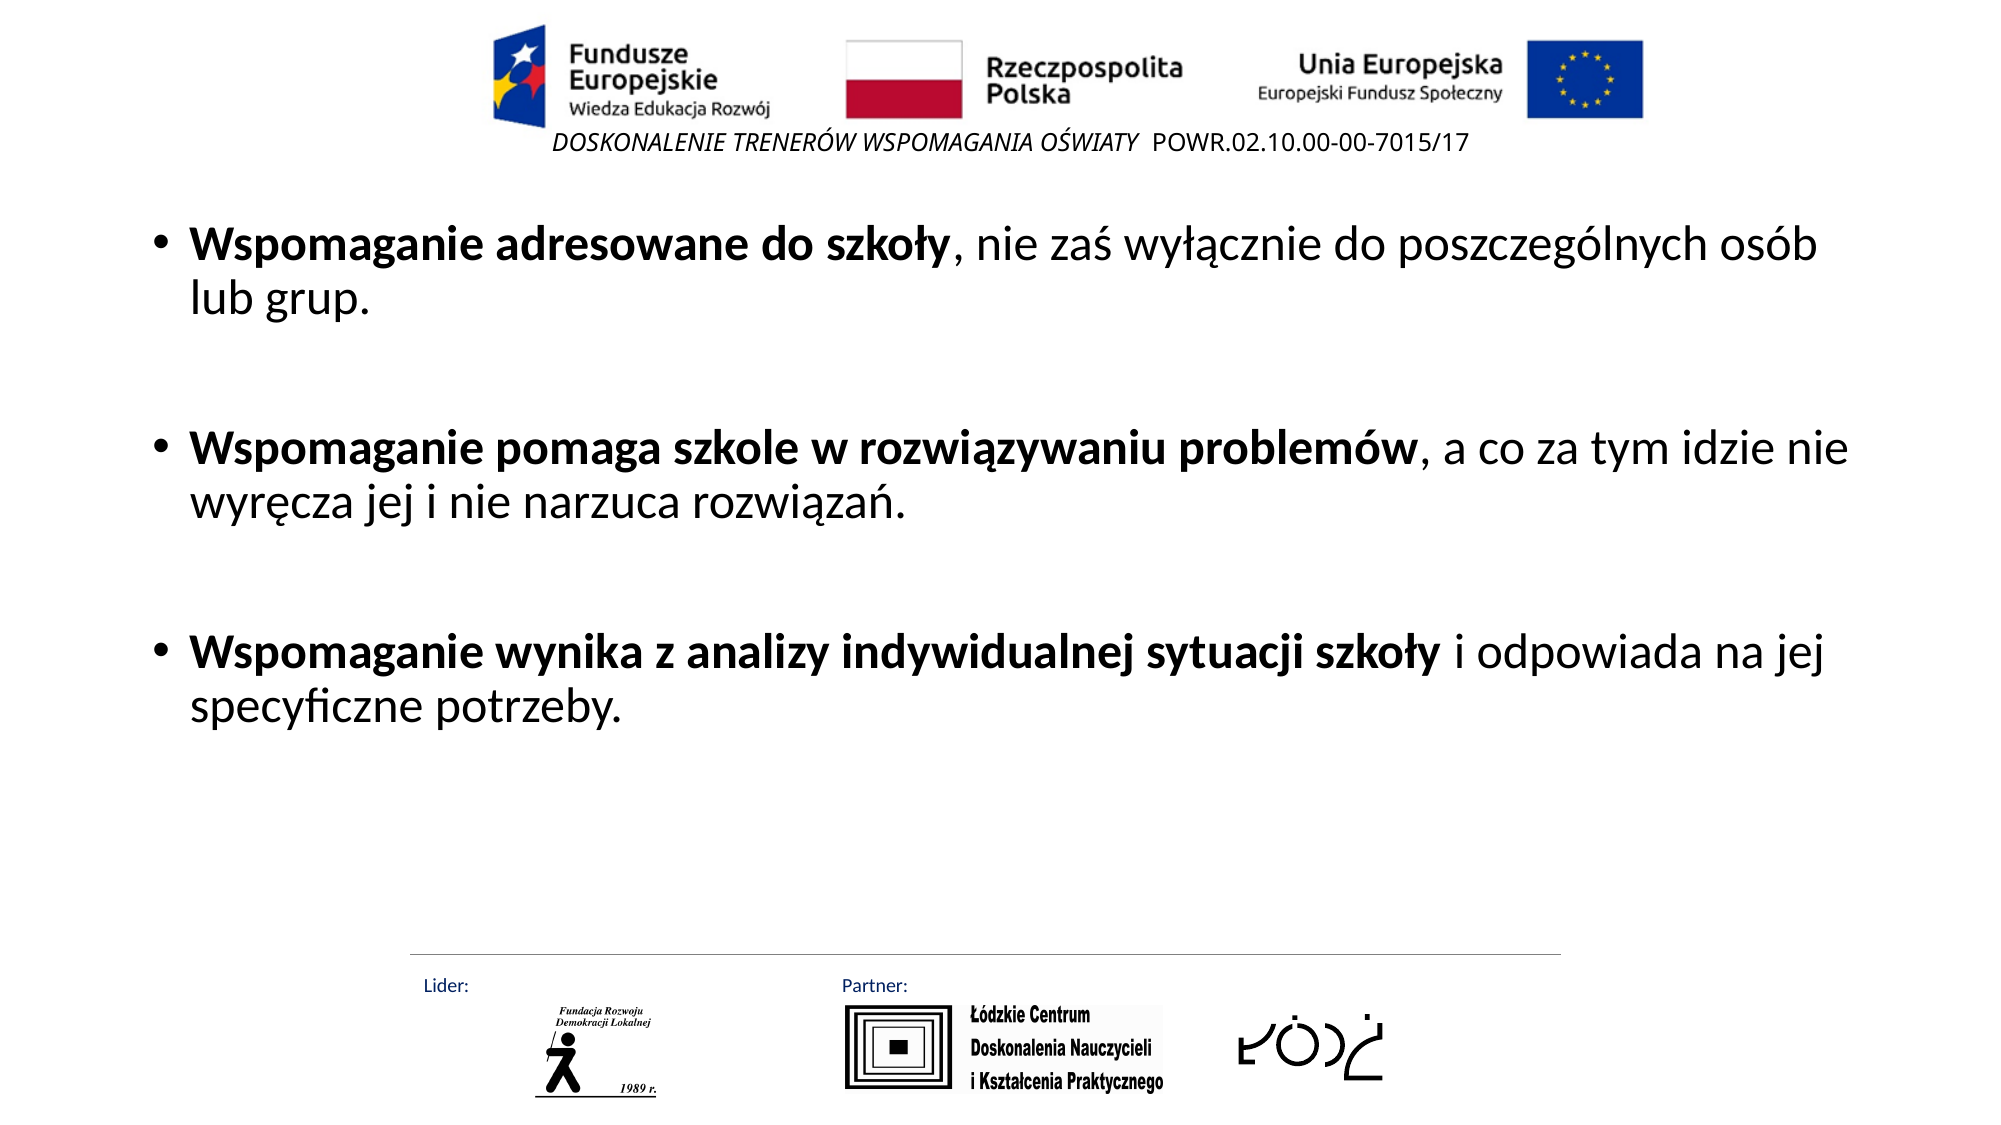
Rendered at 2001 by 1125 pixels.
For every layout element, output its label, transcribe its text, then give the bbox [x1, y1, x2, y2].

picture [468, 0, 1669, 154]
title DOSKONALENIE TRENERÓW WSPOMAGANIA OŚWIATY POWR.02.10.00-00-7015/17 [151, 0, 1871, 169]
picture [384, 953, 1587, 1125]
list Wspomaganie adresowane do szkoły, nie zaś wyłącznie do poszczególnych osób lub grup. Wspomaganie pomaga szkole w rozwiązywaniu problemów, a co za tym idzie nie wyręcza jej i nie narzuca rozwiązań. Wspomaganie wynika z analizy indywidualnej sytuacji szkoły i odpowiada na jej specyficzne potrzeby. [137, 210, 1885, 888]
